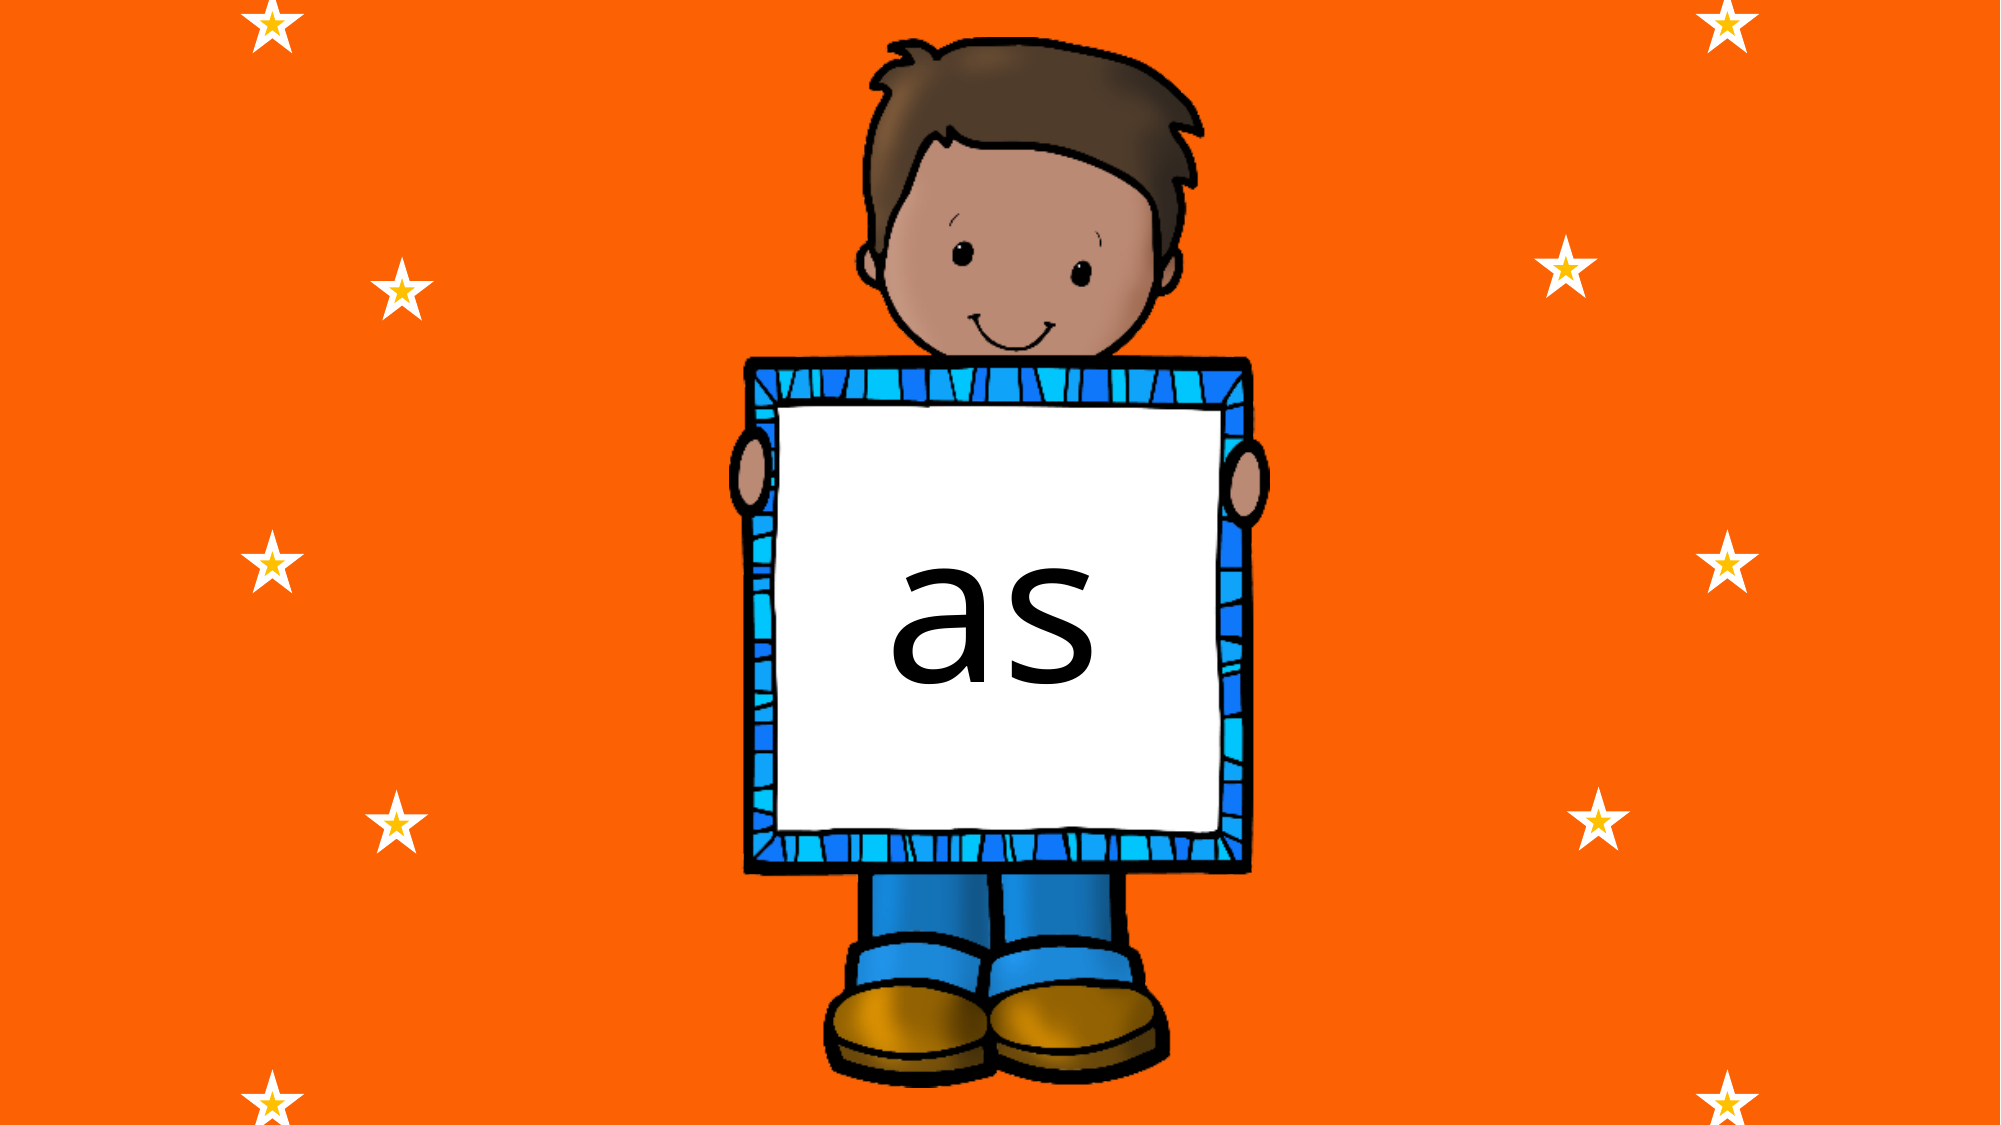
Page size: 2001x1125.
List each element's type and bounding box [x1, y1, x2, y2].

text_box [249, 0, 1750, 1125]
